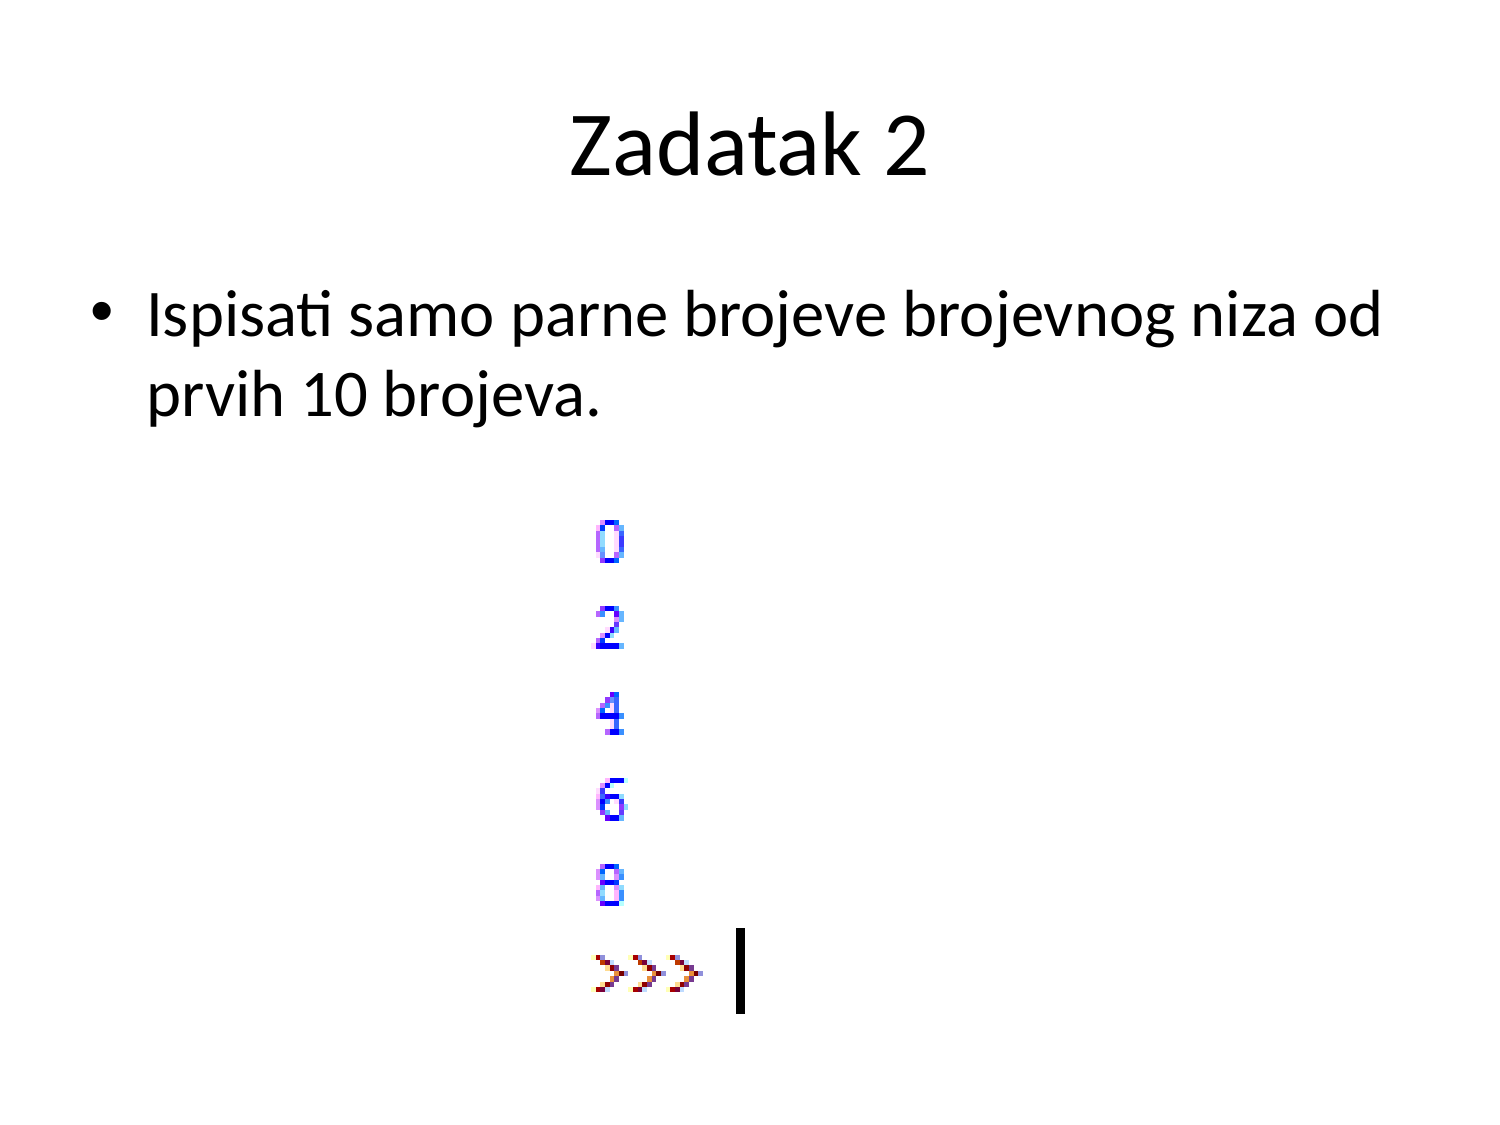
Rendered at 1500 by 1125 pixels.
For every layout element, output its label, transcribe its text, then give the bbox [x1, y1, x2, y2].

title Zadatak 2 [75, 45, 1425, 233]
picture [587, 483, 919, 1026]
list Ispisati samo parne brojeve brojevnog niza od prvih 10 brojeva. [75, 262, 1425, 1005]
